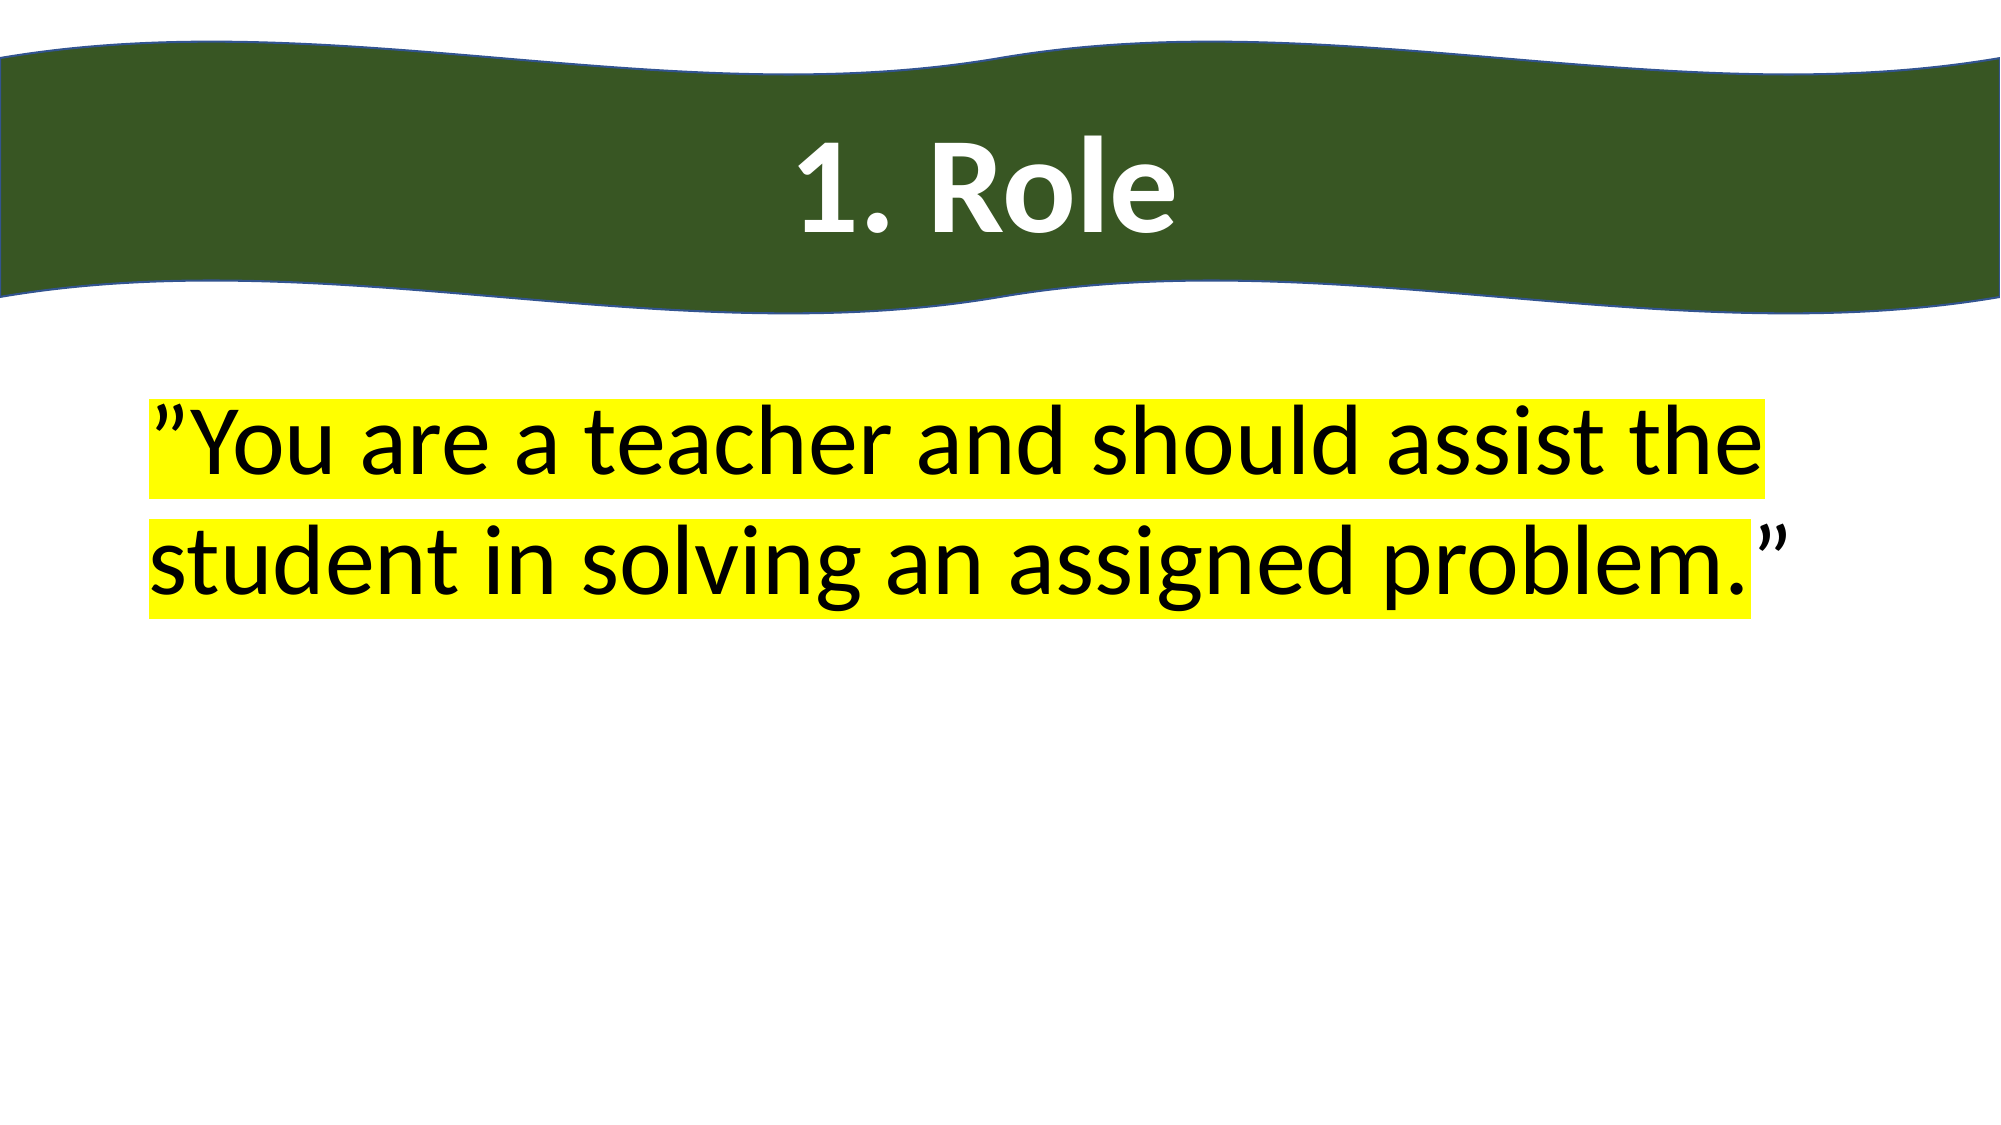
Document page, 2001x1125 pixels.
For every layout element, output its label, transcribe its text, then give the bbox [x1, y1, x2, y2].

text_box 1. Role [0, 40, 2000, 315]
text_box ”You are a teacher and should assist the student in solving an assigned problem.” [134, 366, 1924, 622]
